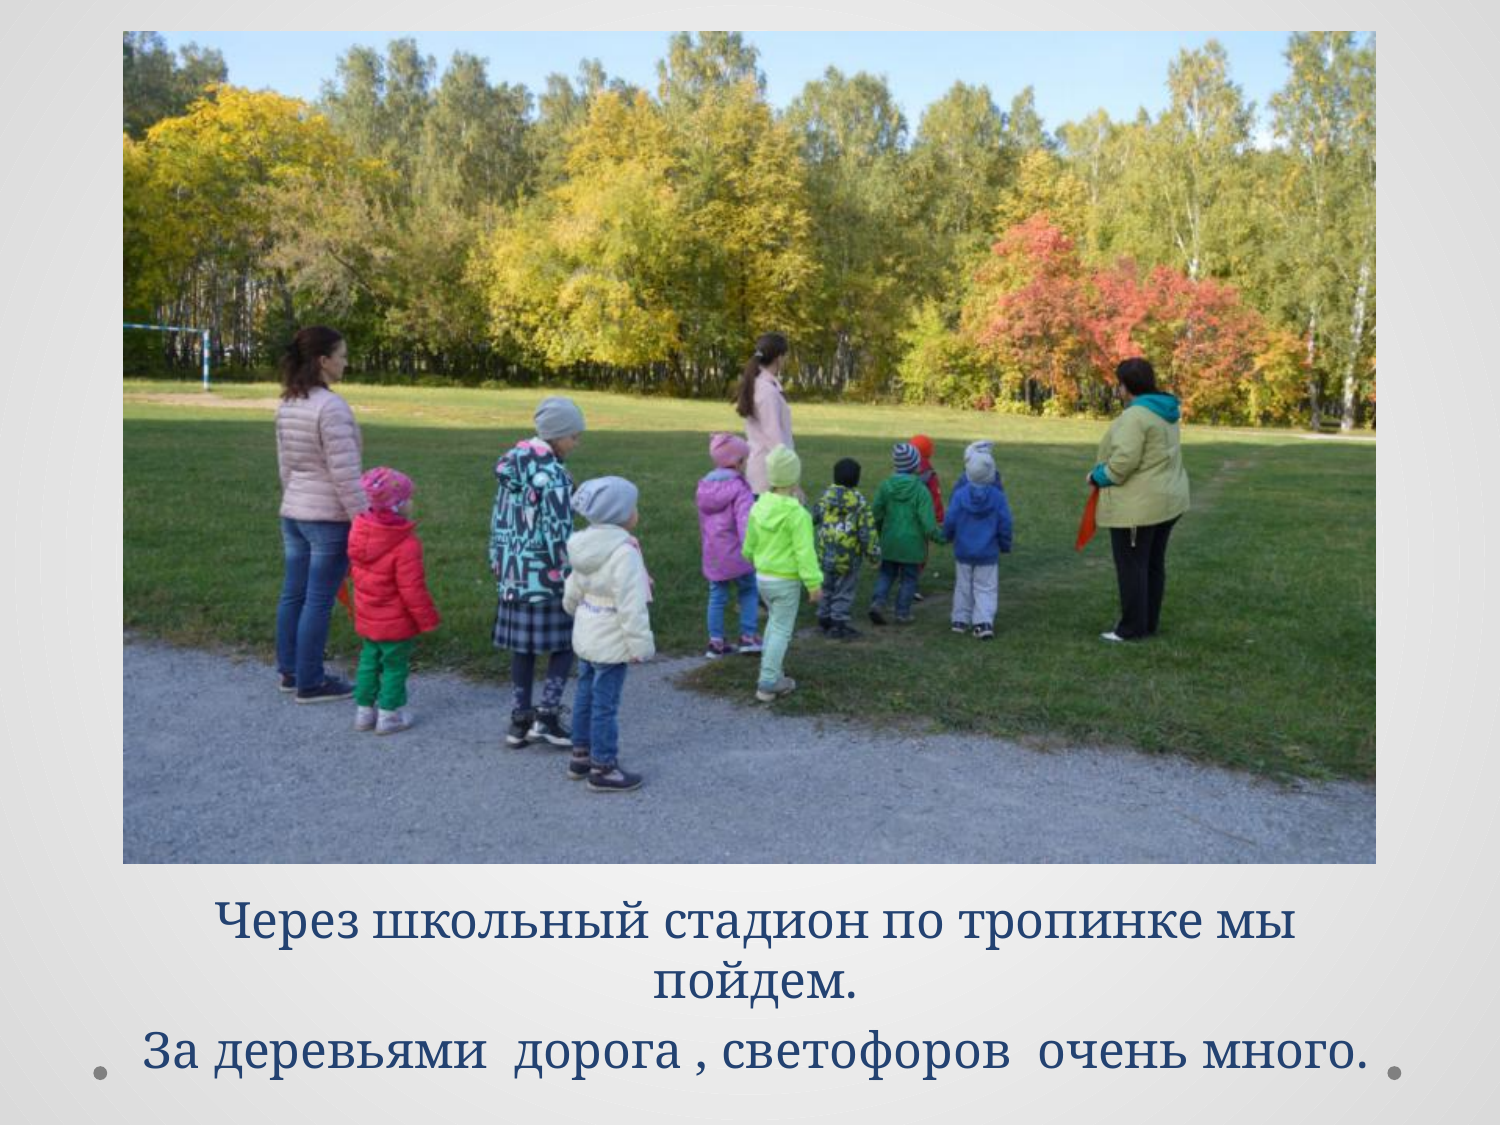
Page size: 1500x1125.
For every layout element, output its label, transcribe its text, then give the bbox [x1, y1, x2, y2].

picture [123, 31, 1377, 865]
list Через школьный стадион по тропинке мы пойдем. За деревьями дорога , светофоров очень много. [100, 881, 1412, 1083]
